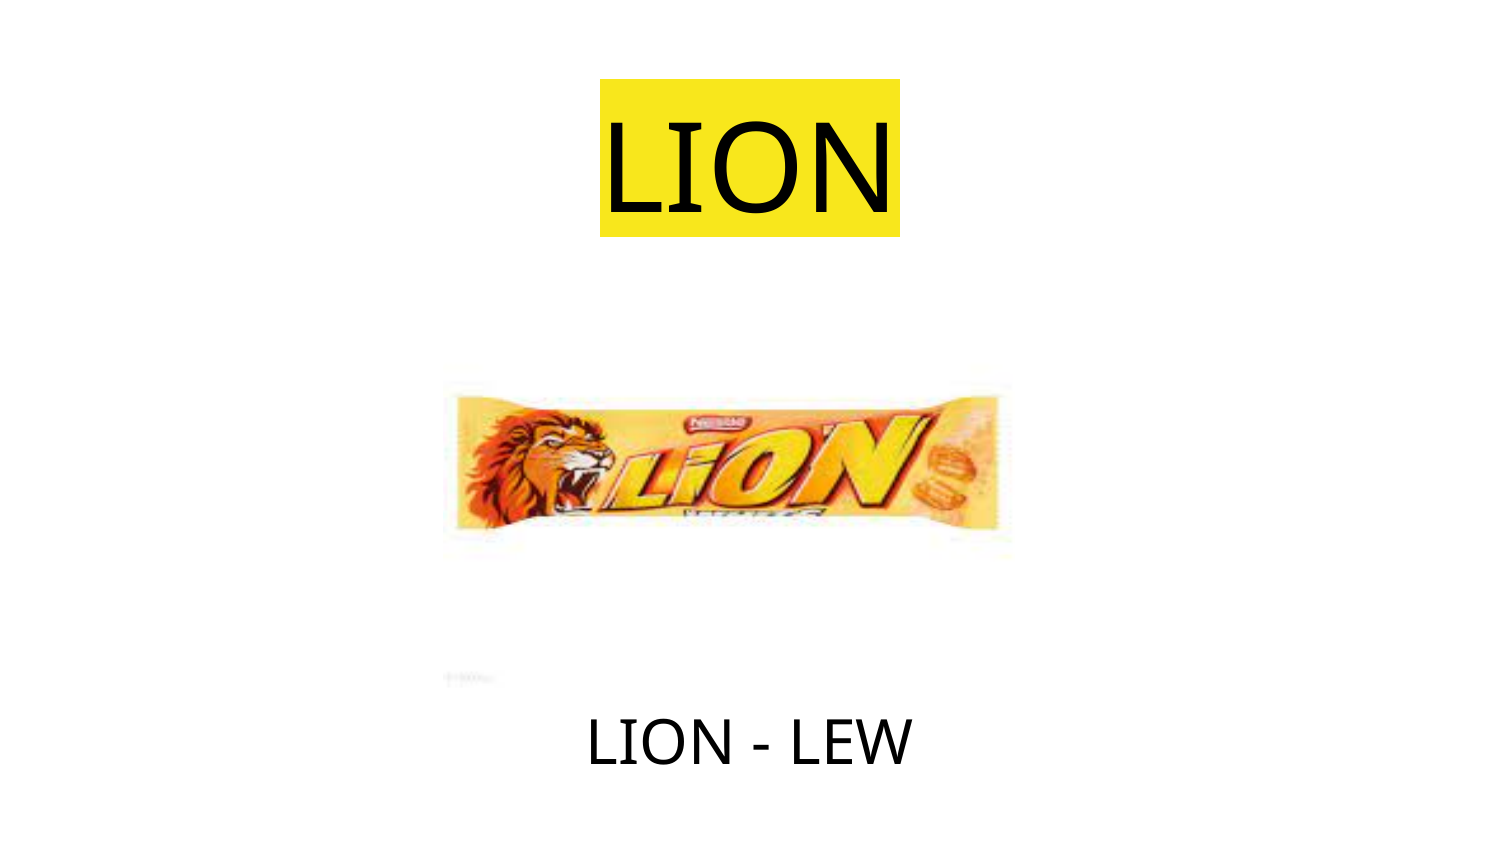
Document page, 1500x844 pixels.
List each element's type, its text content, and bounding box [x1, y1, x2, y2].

list LION - LEW [51, 675, 1449, 750]
title LION [51, 72, 1449, 167]
picture [443, 237, 1015, 690]
